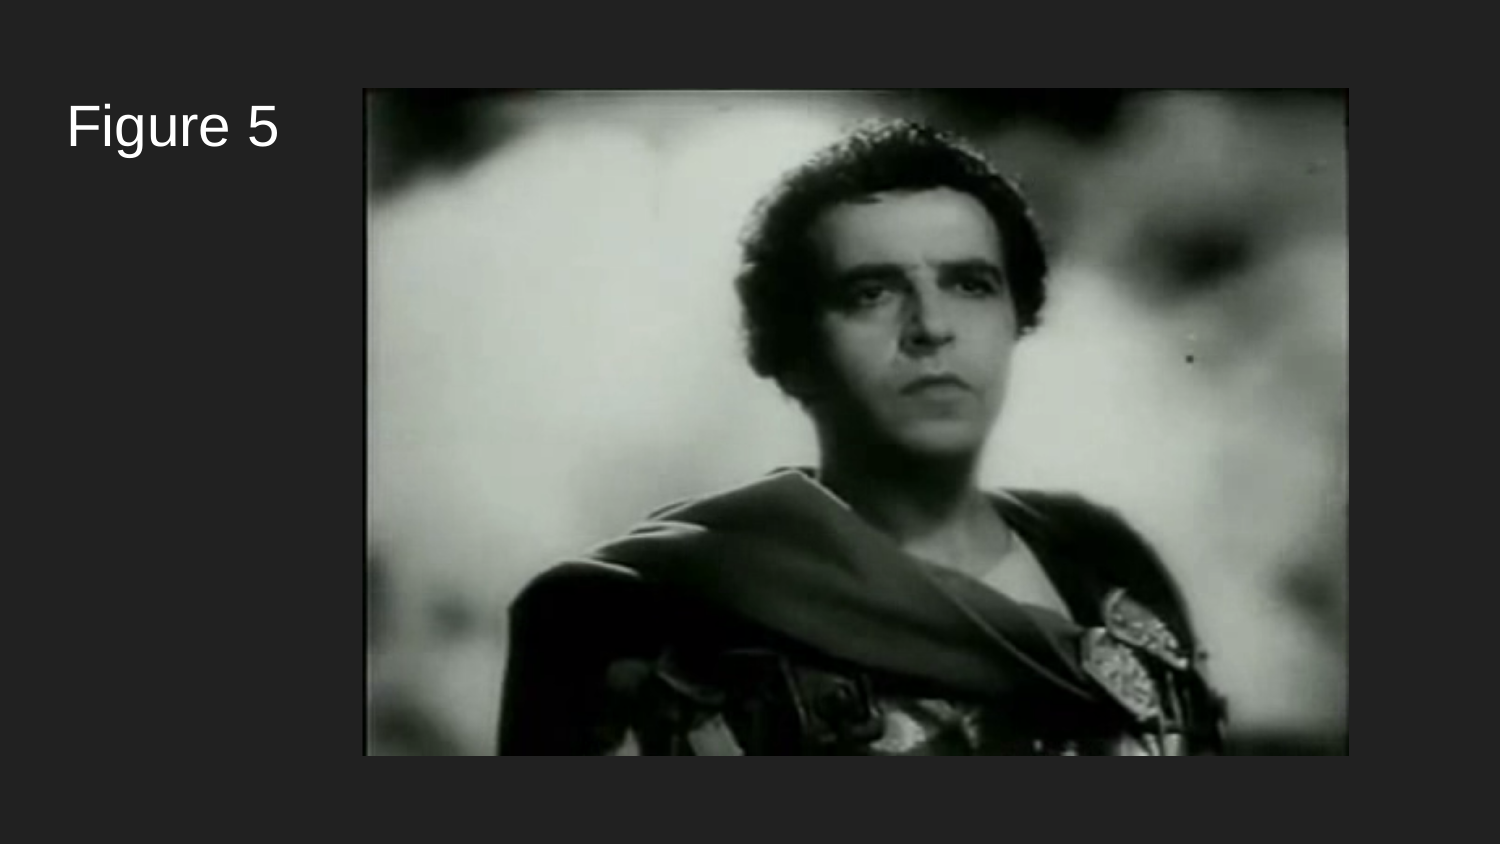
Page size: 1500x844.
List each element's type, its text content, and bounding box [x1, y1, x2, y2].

picture [262, 87, 1450, 756]
title Figure 5 [51, 72, 1449, 167]
